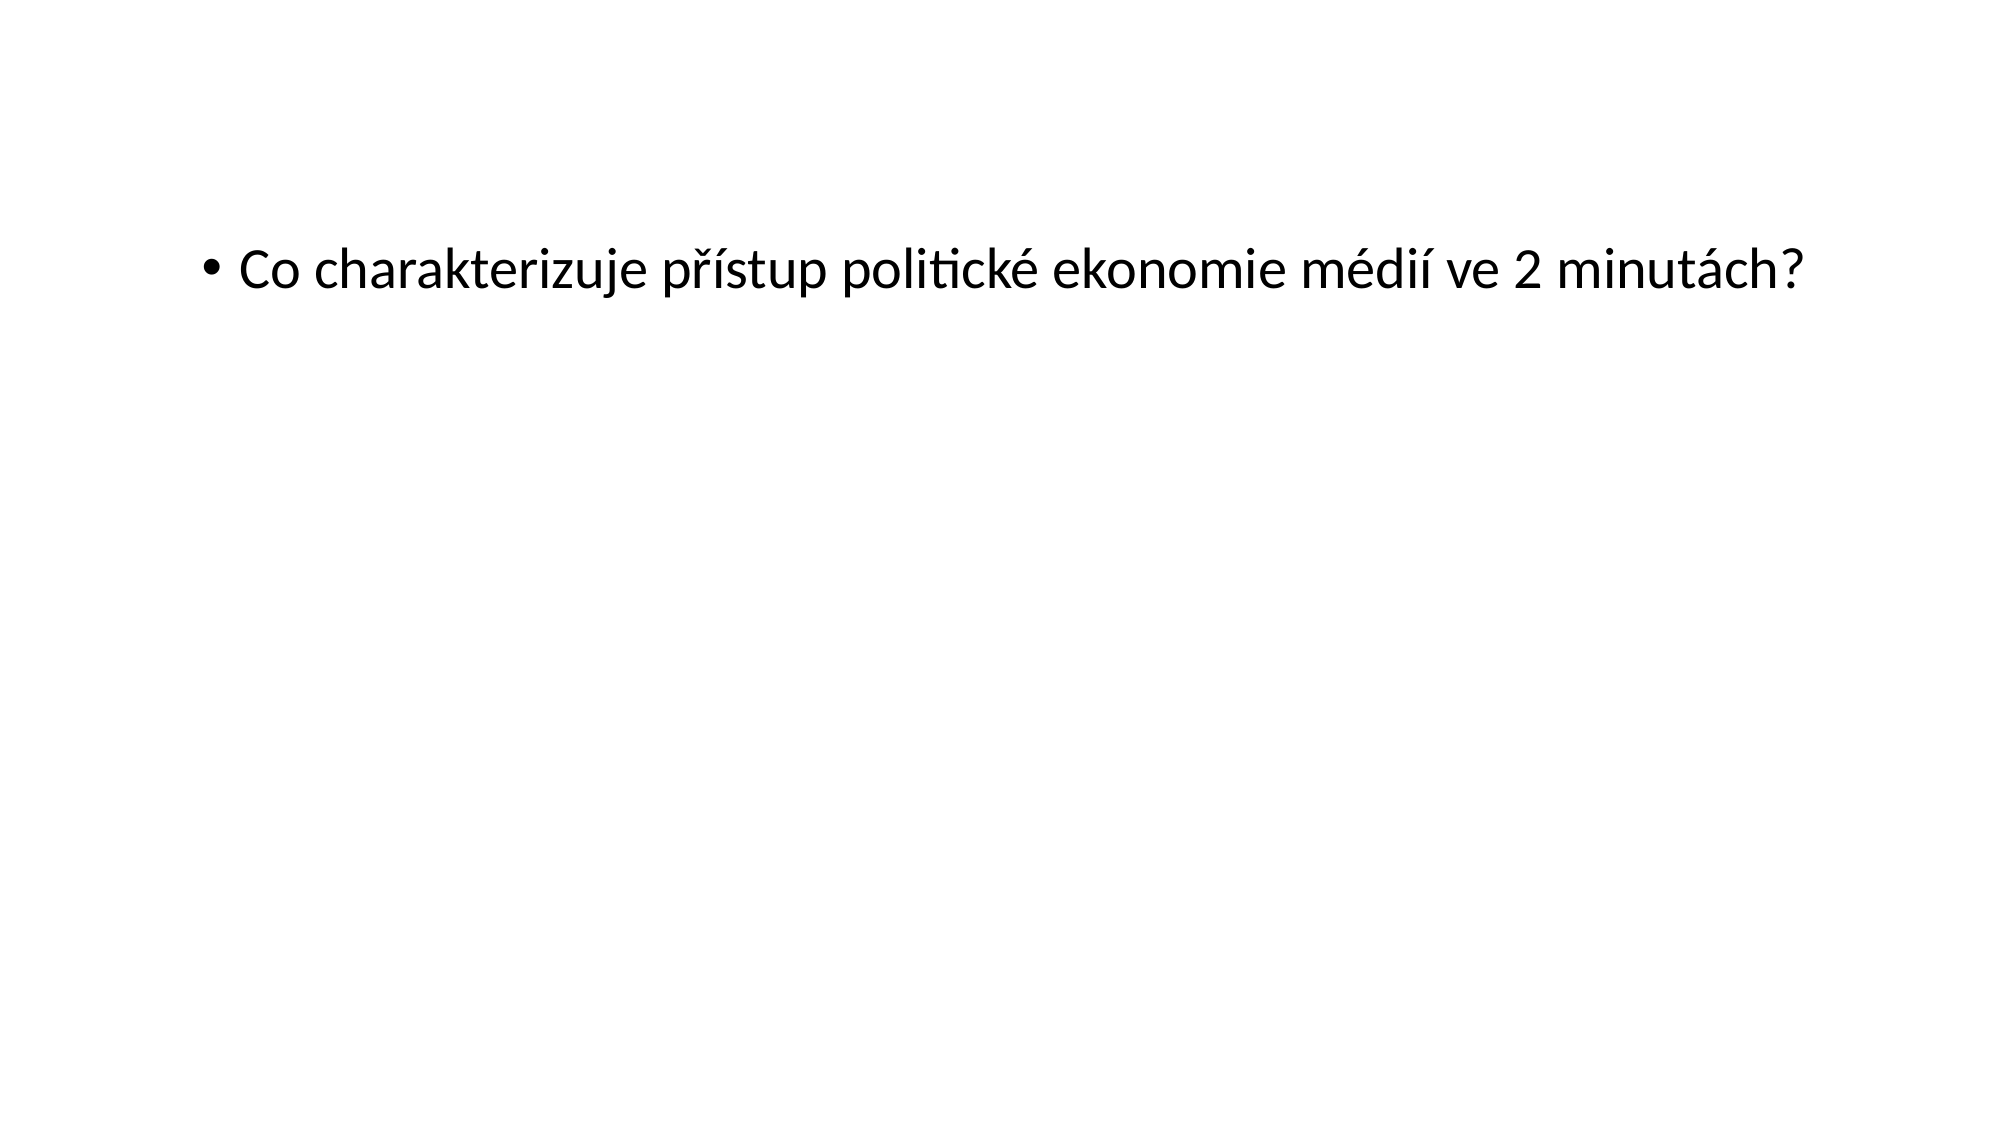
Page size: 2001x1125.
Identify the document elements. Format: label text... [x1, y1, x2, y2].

list Co charakterizuje přístup politické ekonomie médií ve 2 minutách? [186, 231, 1912, 945]
